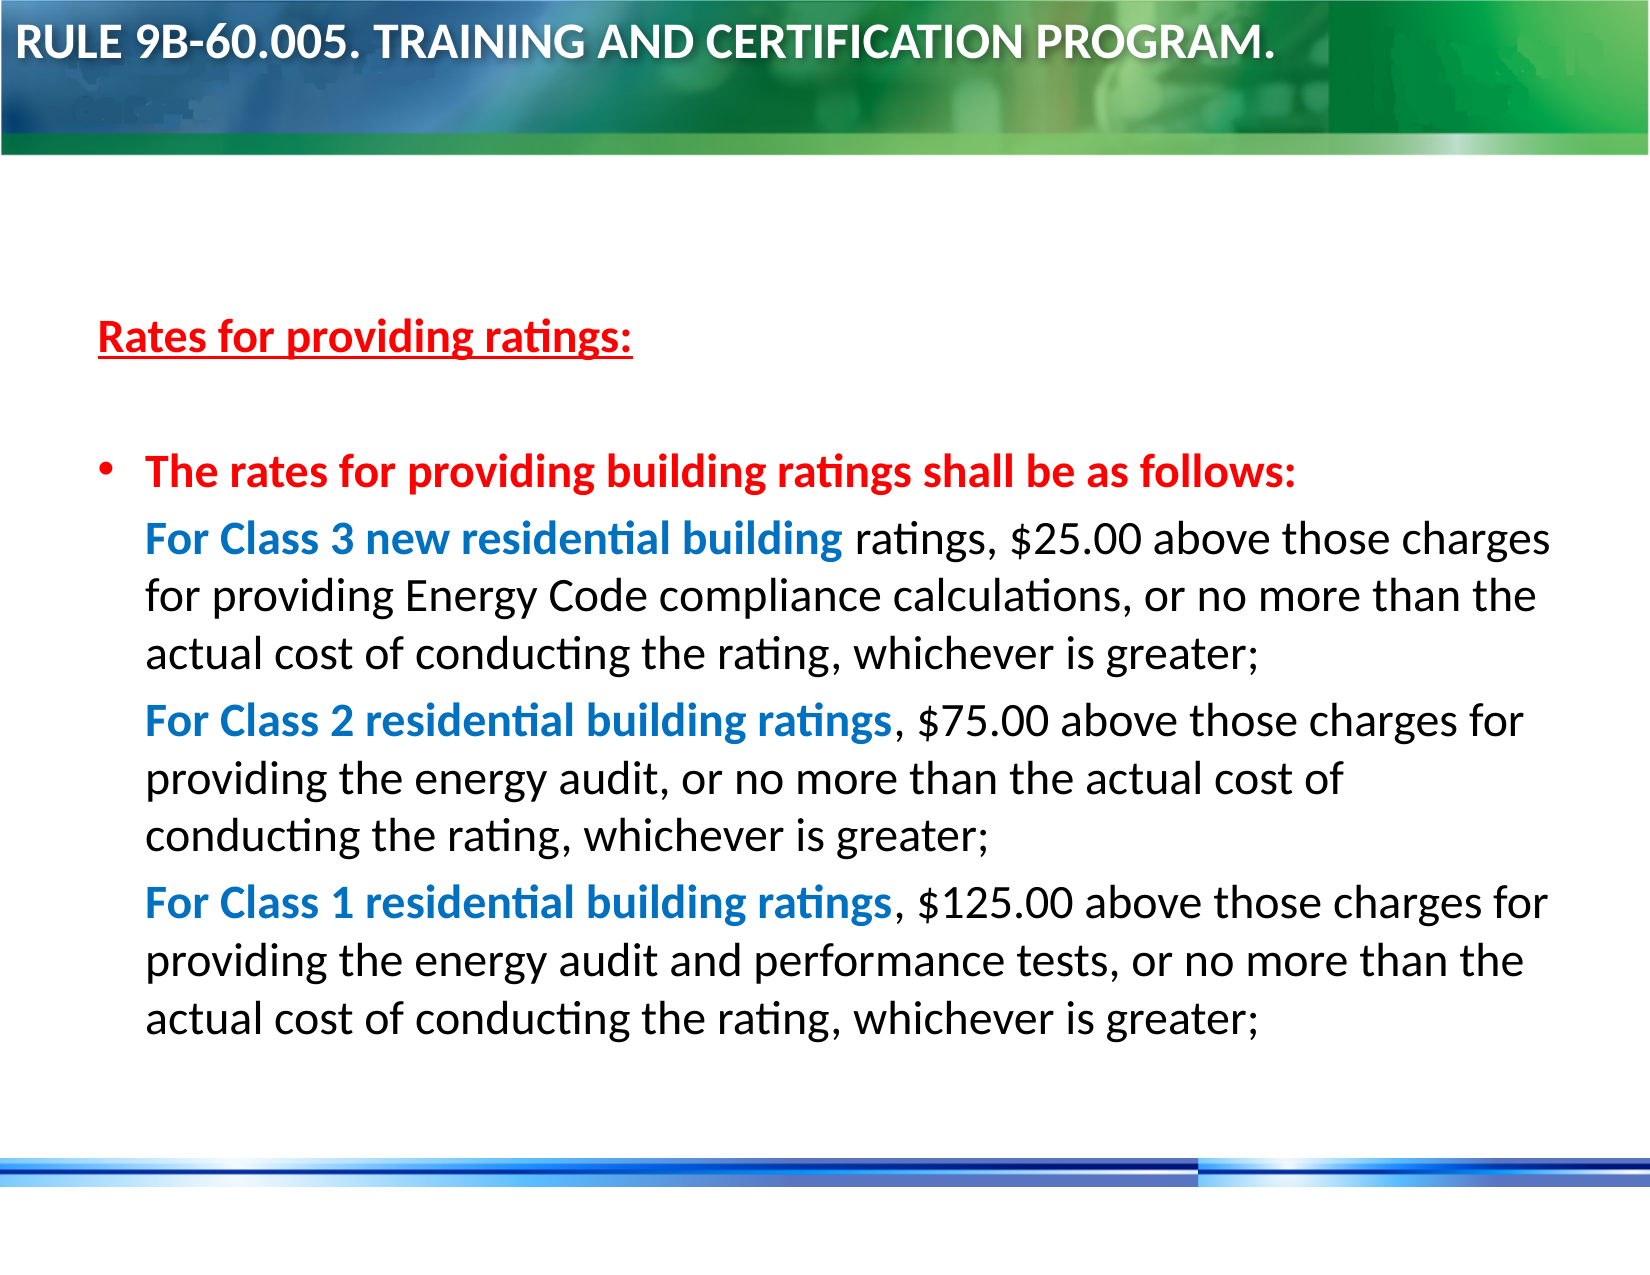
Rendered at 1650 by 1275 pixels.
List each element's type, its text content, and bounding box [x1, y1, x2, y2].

picture [0, 0, 1650, 749]
title Rule 9B-60.005. Training and Certification Program. [0, 0, 1334, 134]
list Rates for providing ratings: The rates for providing building ratings shall be as follows: For Class 3 new residential building ratings, $25.00 above those charges for providing Energy Code compliance calculations, or no more than the actual cost of conducting the rating, whichever is greater; For Class 2 residential building ratings, $75.00 above those charges for providing the energy audit, or no more than the actual cost of conducting the rating, whichever is greater; For Class 1 residential building ratings, $125.00 above those charges for providing the energy audit and performance tests, or no more than the actual cost of conducting the rating, whichever is greater; [82, 297, 1568, 1139]
picture [0, 1158, 1650, 1187]
